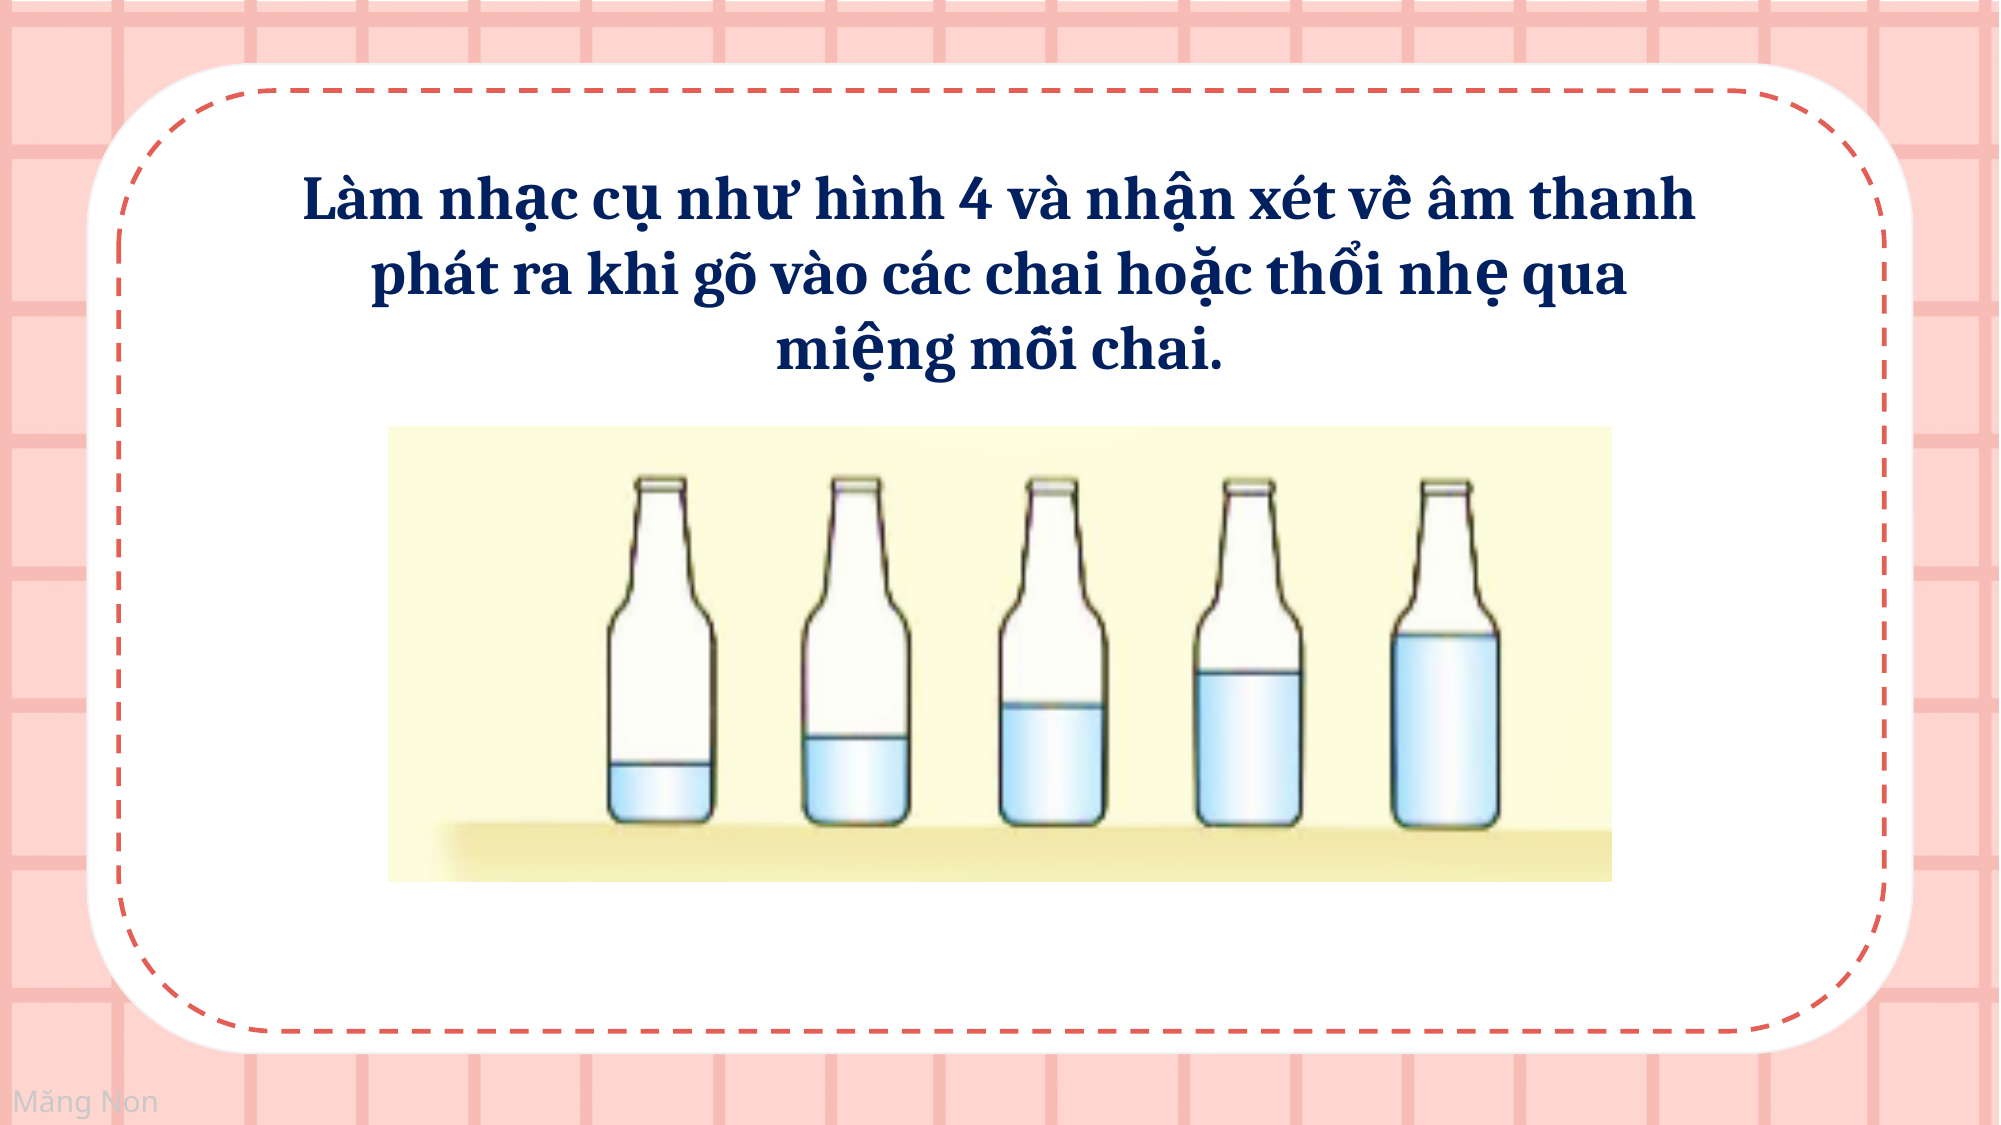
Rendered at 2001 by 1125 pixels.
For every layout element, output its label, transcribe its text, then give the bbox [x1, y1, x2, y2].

text_box Làm nhạc cụ như hình 4 và nhận xét về âm thanh phát ra khi gõ vào các chai hoặc thổi nhẹ qua miệng mỗi chai. [270, 149, 1730, 390]
picture [0, 0, 2000, 1125]
